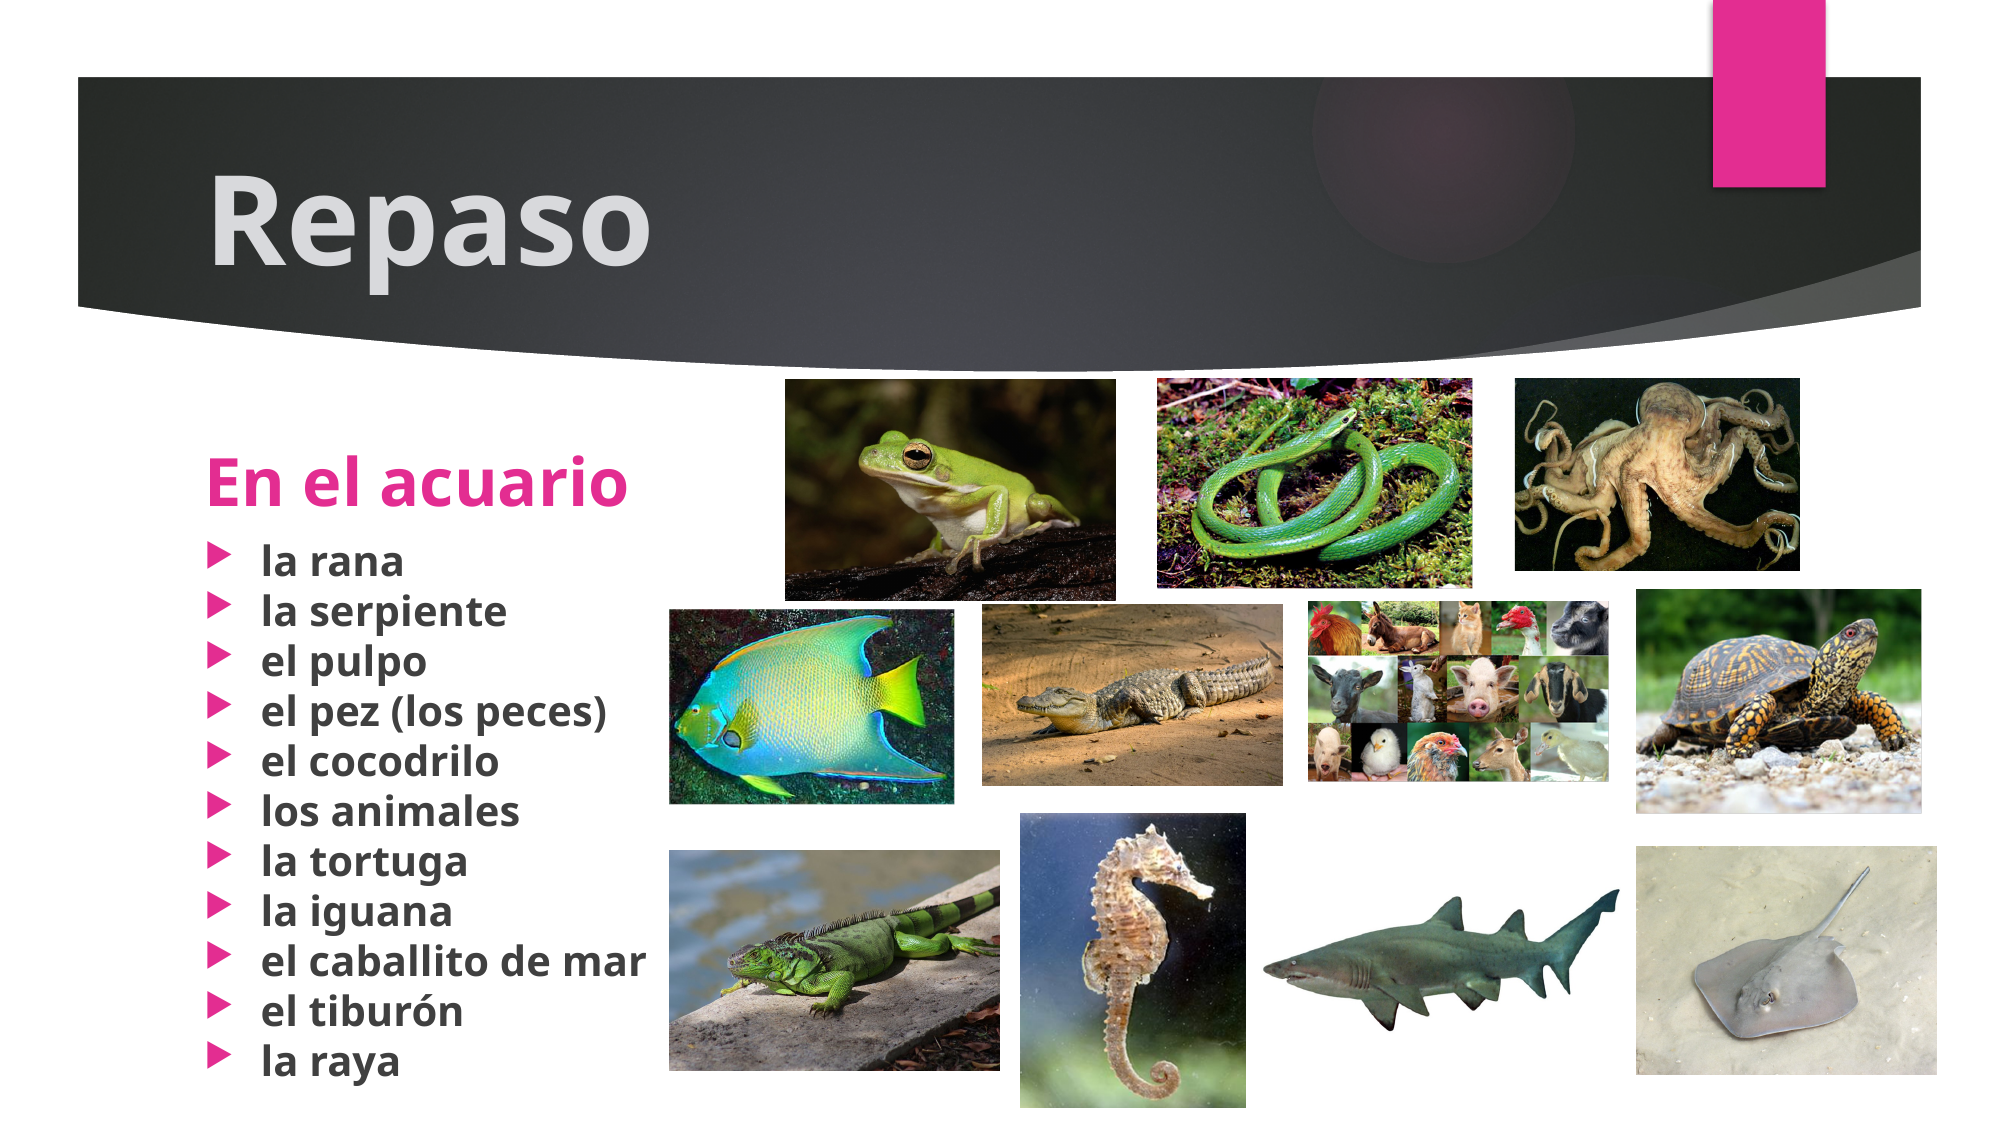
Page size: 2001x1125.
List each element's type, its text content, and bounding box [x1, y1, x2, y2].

picture [785, 379, 1116, 601]
picture [1636, 589, 1923, 814]
picture [1019, 813, 1246, 1109]
picture [1157, 377, 1473, 589]
picture [1636, 846, 1938, 1076]
picture [668, 609, 955, 805]
picture [1308, 600, 1610, 782]
list En el acuario [189, 432, 779, 526]
picture [669, 850, 1001, 1071]
picture [1514, 377, 1801, 571]
title Repaso [189, 155, 1627, 275]
list la rana la serpiente el pulpo el pez (los peces) el cocodrilo los animales la tortuga la iguana el caballito de mar el tiburón la raya [189, 526, 820, 1097]
picture [1260, 887, 1622, 1035]
picture [982, 604, 1283, 786]
